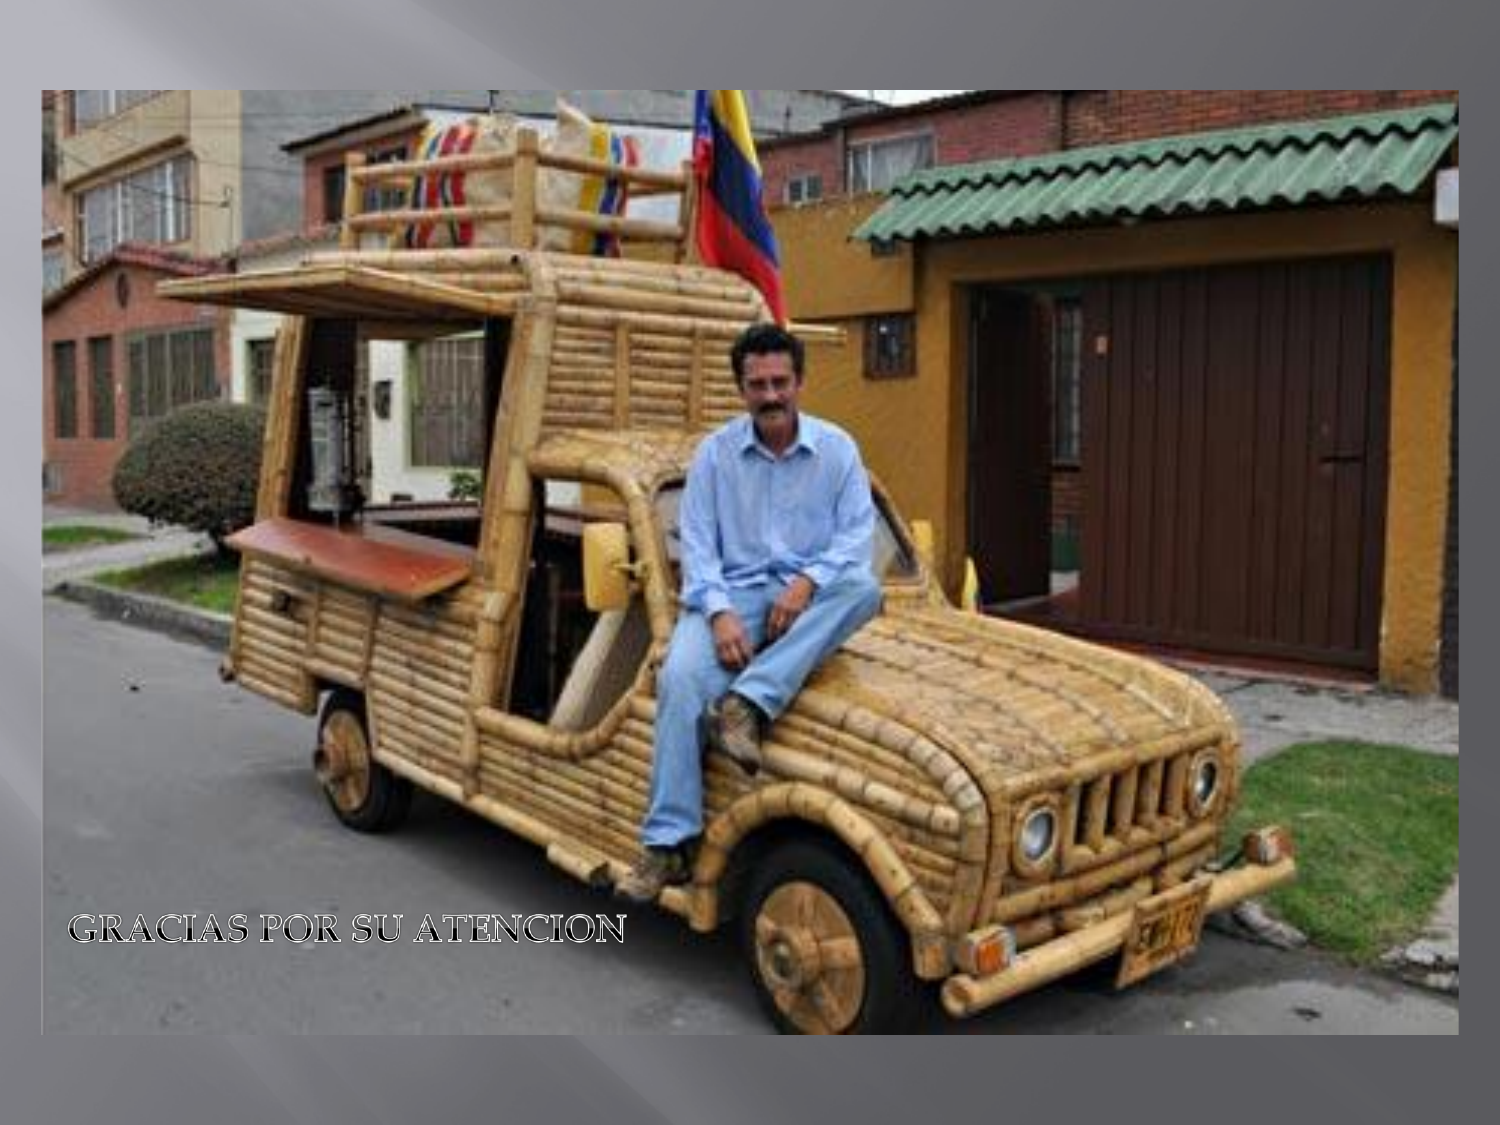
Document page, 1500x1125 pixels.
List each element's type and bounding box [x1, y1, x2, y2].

picture [40, 89, 1459, 1036]
